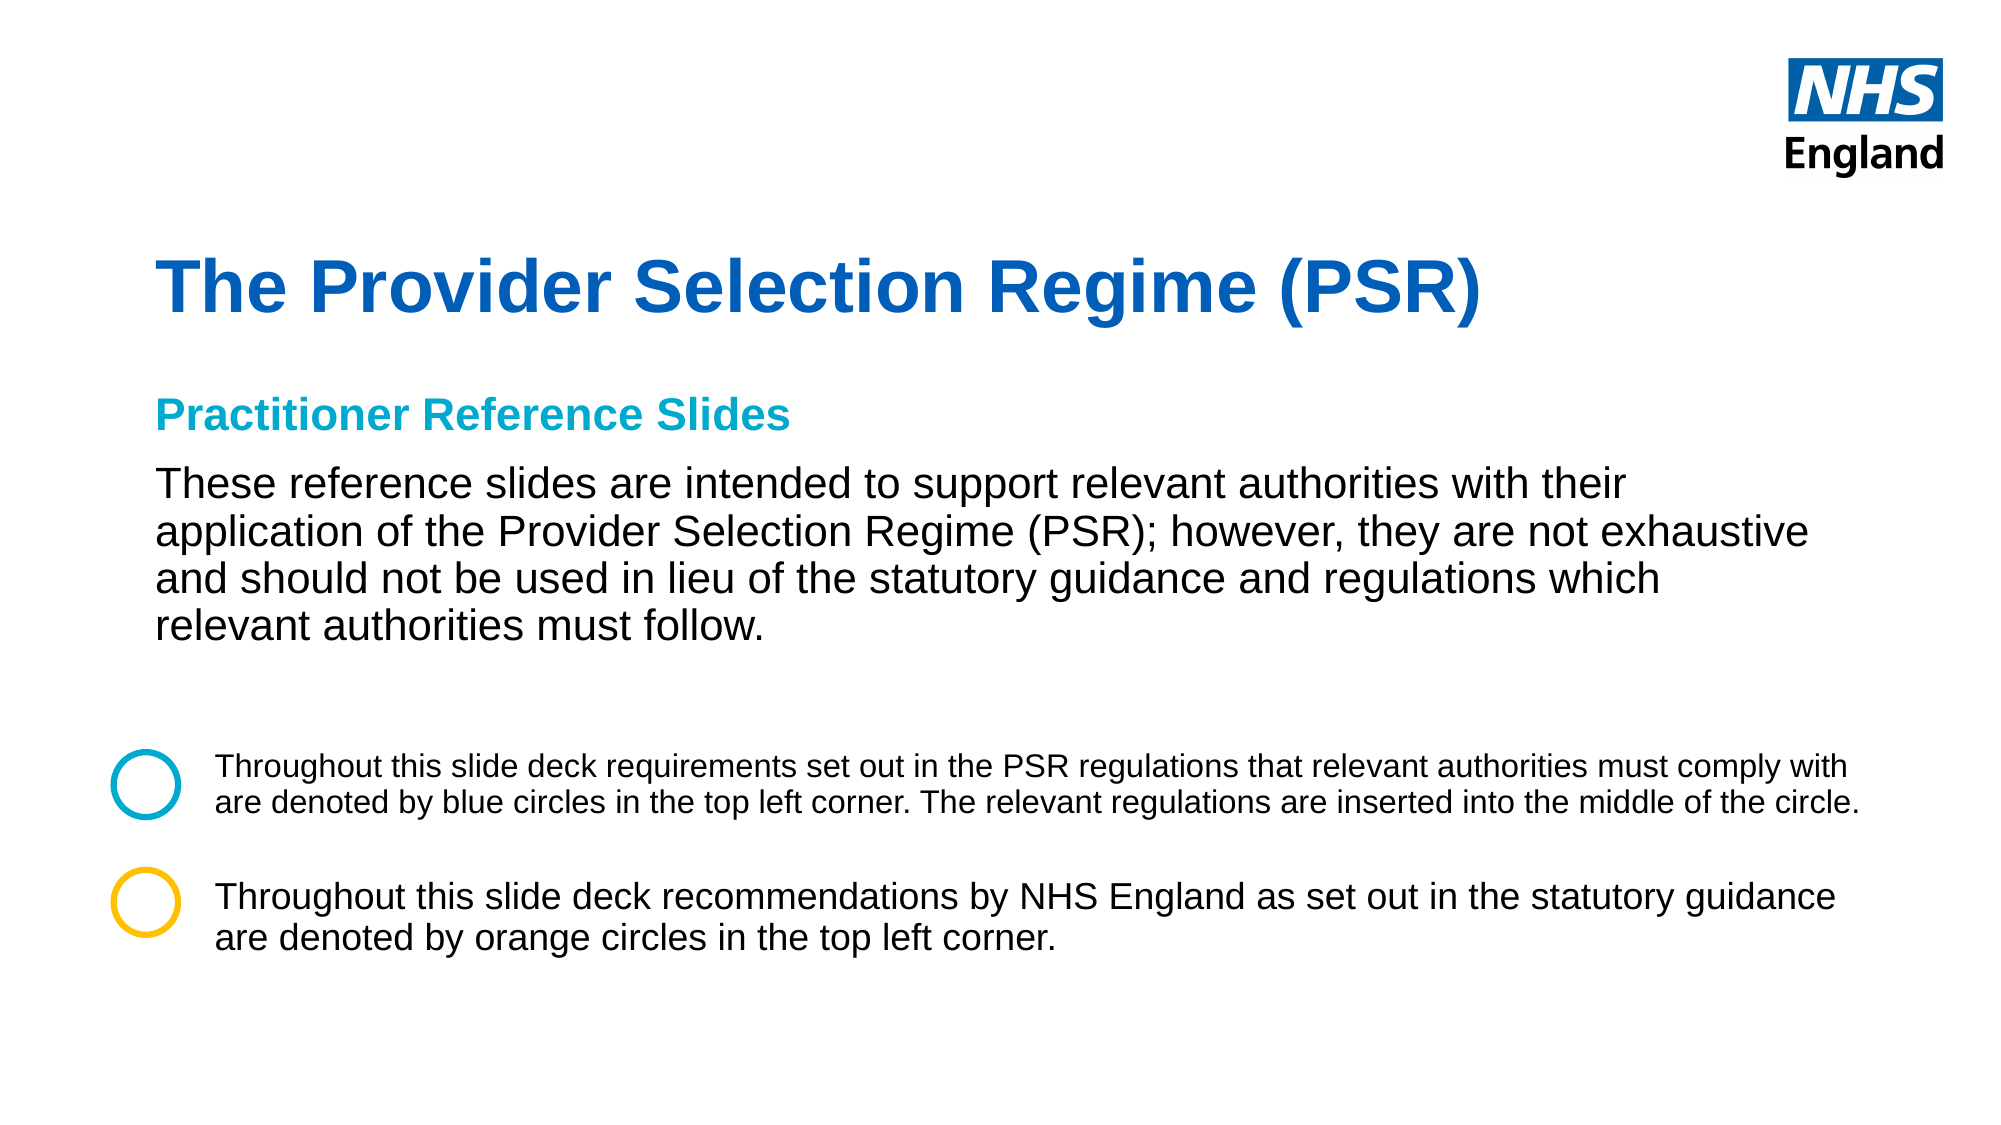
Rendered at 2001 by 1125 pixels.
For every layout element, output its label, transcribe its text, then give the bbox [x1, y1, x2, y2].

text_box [113, 741, 1887, 981]
subtitle Practitioner Reference Slides These reference slides are intended to support relevant authorities with their application of the Provider Selection Regime (PSR); however, they are not exhaustive and should not be used in lieu of the statutory guidance and regulations which relevant authorities must follow. [140, 383, 1827, 741]
picture [1786, 58, 1943, 178]
title The Provider Selection Regime (PSR) [140, 238, 1641, 337]
